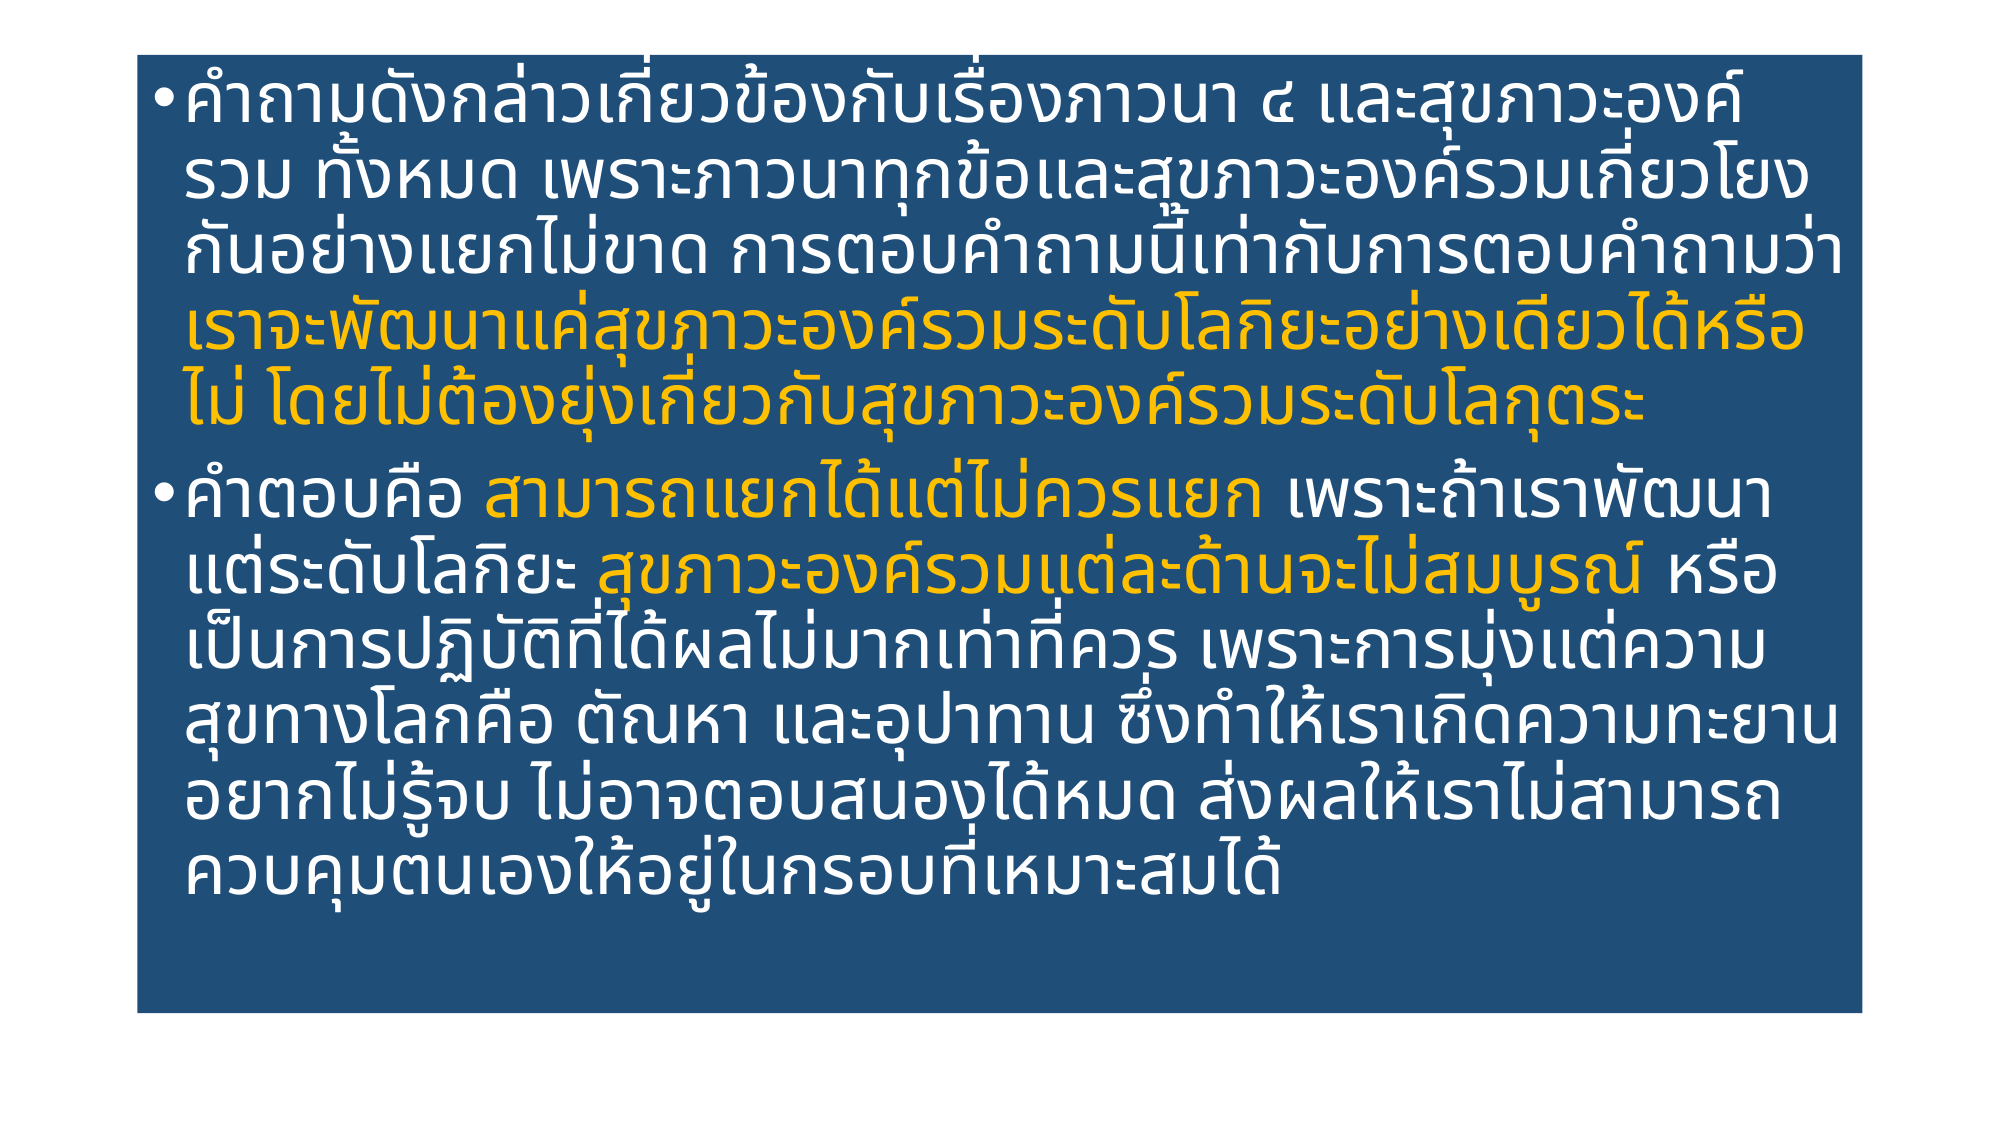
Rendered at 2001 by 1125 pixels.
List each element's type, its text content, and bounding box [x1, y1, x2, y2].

list คำถามดังกล่าวเกี่ยวข้องกับเรื่องภาวนา ๔ และสุขภาวะองค์รวม ทั้งหมด เพราะภาวนาทุกข้อและสุขภาวะองค์รวมเกี่ยวโยงกันอย่างแยกไม่ขาด การตอบคำถามนี้เท่ากับการตอบคำถามว่า เราจะพัฒนาแค่สุขภาวะองค์รวมระดับโลกิยะอย่างเดียวได้หรือไม่ โดยไม่ต้องยุ่งเกี่ยวกับสุขภาวะองค์รวมระดับโลกุตระ คำตอบคือ สามารถแยกได้แต่ไม่ควรแยก เพราะถ้าเราพัฒนาแต่ระดับโลกิยะ สุขภาวะองค์รวมแต่ละด้านจะไม่สมบูรณ์ หรือเป็นการปฏิบัติที่ได้ผลไม่มากเท่าที่ควร เพราะการมุ่งแต่ความสุขทางโลกคือ ตัณหา และอุปาทาน ซึ่งทำให้เราเกิดความทะยานอยากไม่รู้จบ ไม่อาจตอบสนองได้หมด ส่งผลให้เราไม่สามารถควบคุมตนเองให้อยู่ในกรอบที่เหมาะสมได้ [137, 54, 1863, 1014]
